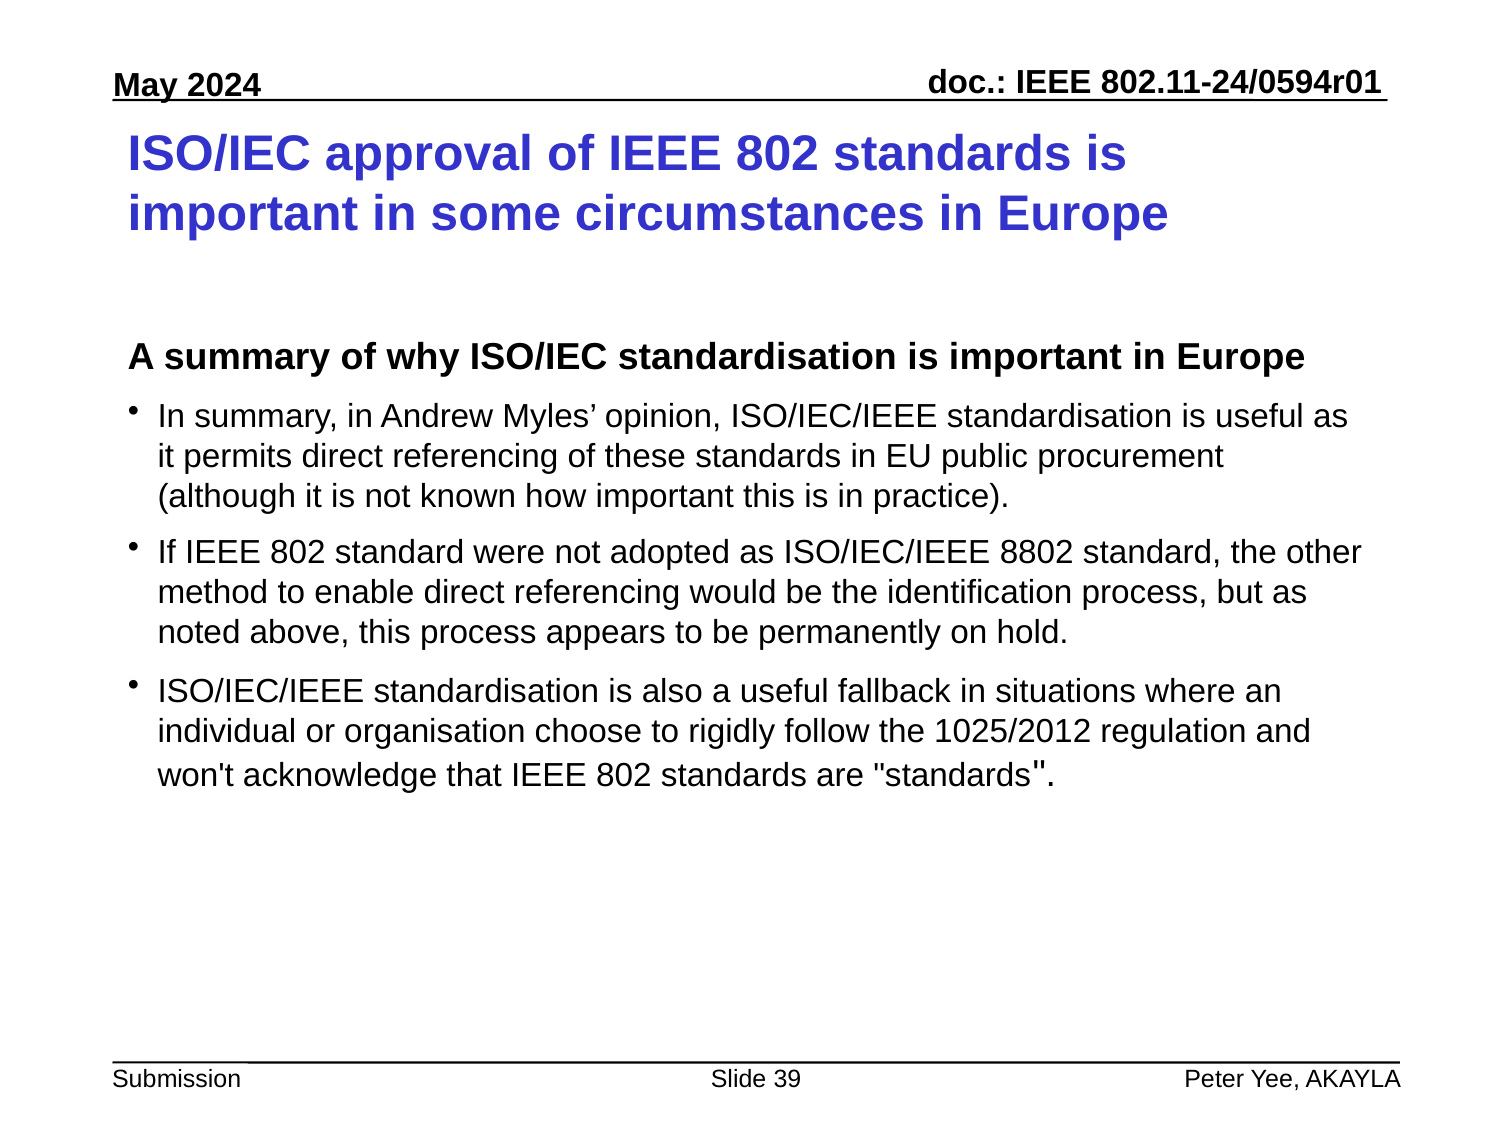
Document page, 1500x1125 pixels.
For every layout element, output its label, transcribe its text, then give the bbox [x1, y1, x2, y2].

slide_number Slide 39 [709, 1061, 803, 1093]
list A summary of why ISO/IEC standardisation is important in Europe In summary, in Andrew Myles’ opinion, ISO/IEC/IEEE standardisation is useful as it permits direct referencing of these standards in EU public procurement (although it is not known how important this is in practice). If IEEE 802 standard were not adopted as ISO/IEC/IEEE 8802 standard, the other method to enable direct referencing would be the identification process, but as noted above, this process appears to be permanently on hold. ISO/IEC/IEEE standardisation is also a useful fallback in situations where an individual or organisation choose to rigidly follow the 1025/2012 regulation and won't acknowledge that IEEE 802 standards are "standards". [112, 324, 1388, 1000]
title ISO/IEC approval of IEEE 802 standards is important in some circumstances in Europe [112, 112, 1388, 288]
footer Peter Yee, AKAYLA [1183, 1061, 1402, 1093]
